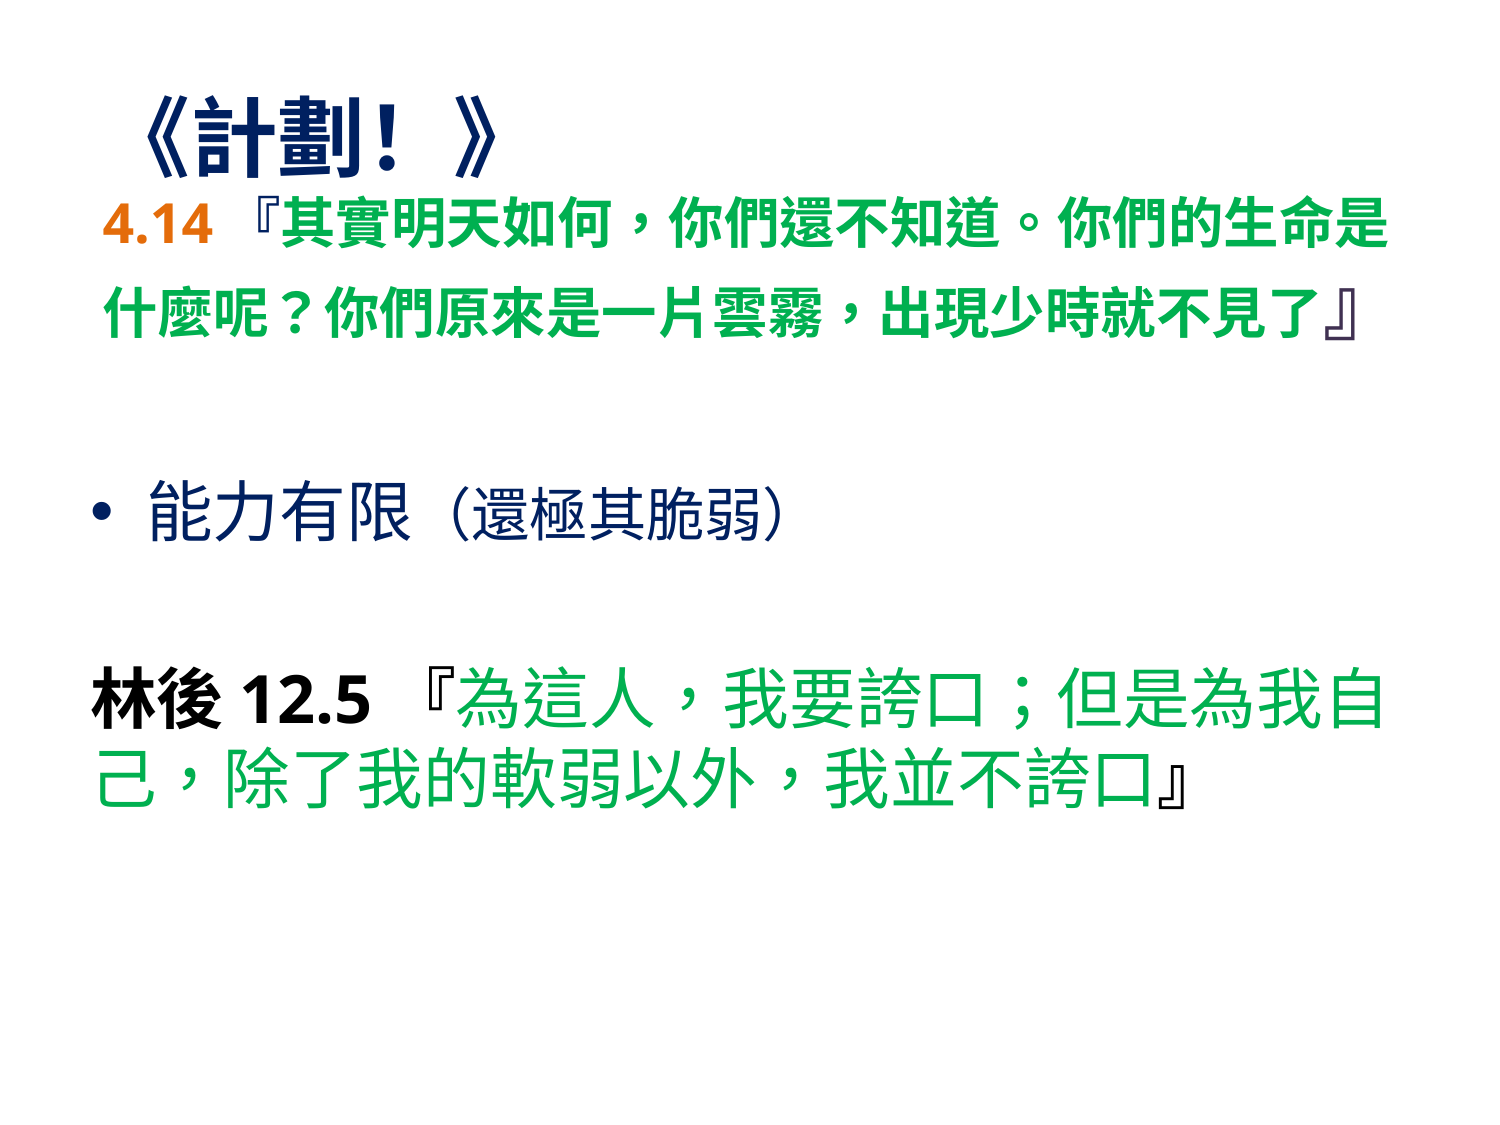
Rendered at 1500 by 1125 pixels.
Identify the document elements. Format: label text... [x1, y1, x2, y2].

title 《計劃！》 4.14『其實明天如何，你們還不知道。你們的生命是什麼呢？你們原來是一片雲霧，出現少時就不見了』 [87, 45, 1425, 388]
list 能力有限（還極其脆弱） 林後12.5『為這人，我要誇口；但是為我自己，除了我的軟弱以外，我並不誇口』 [75, 462, 1425, 1005]
